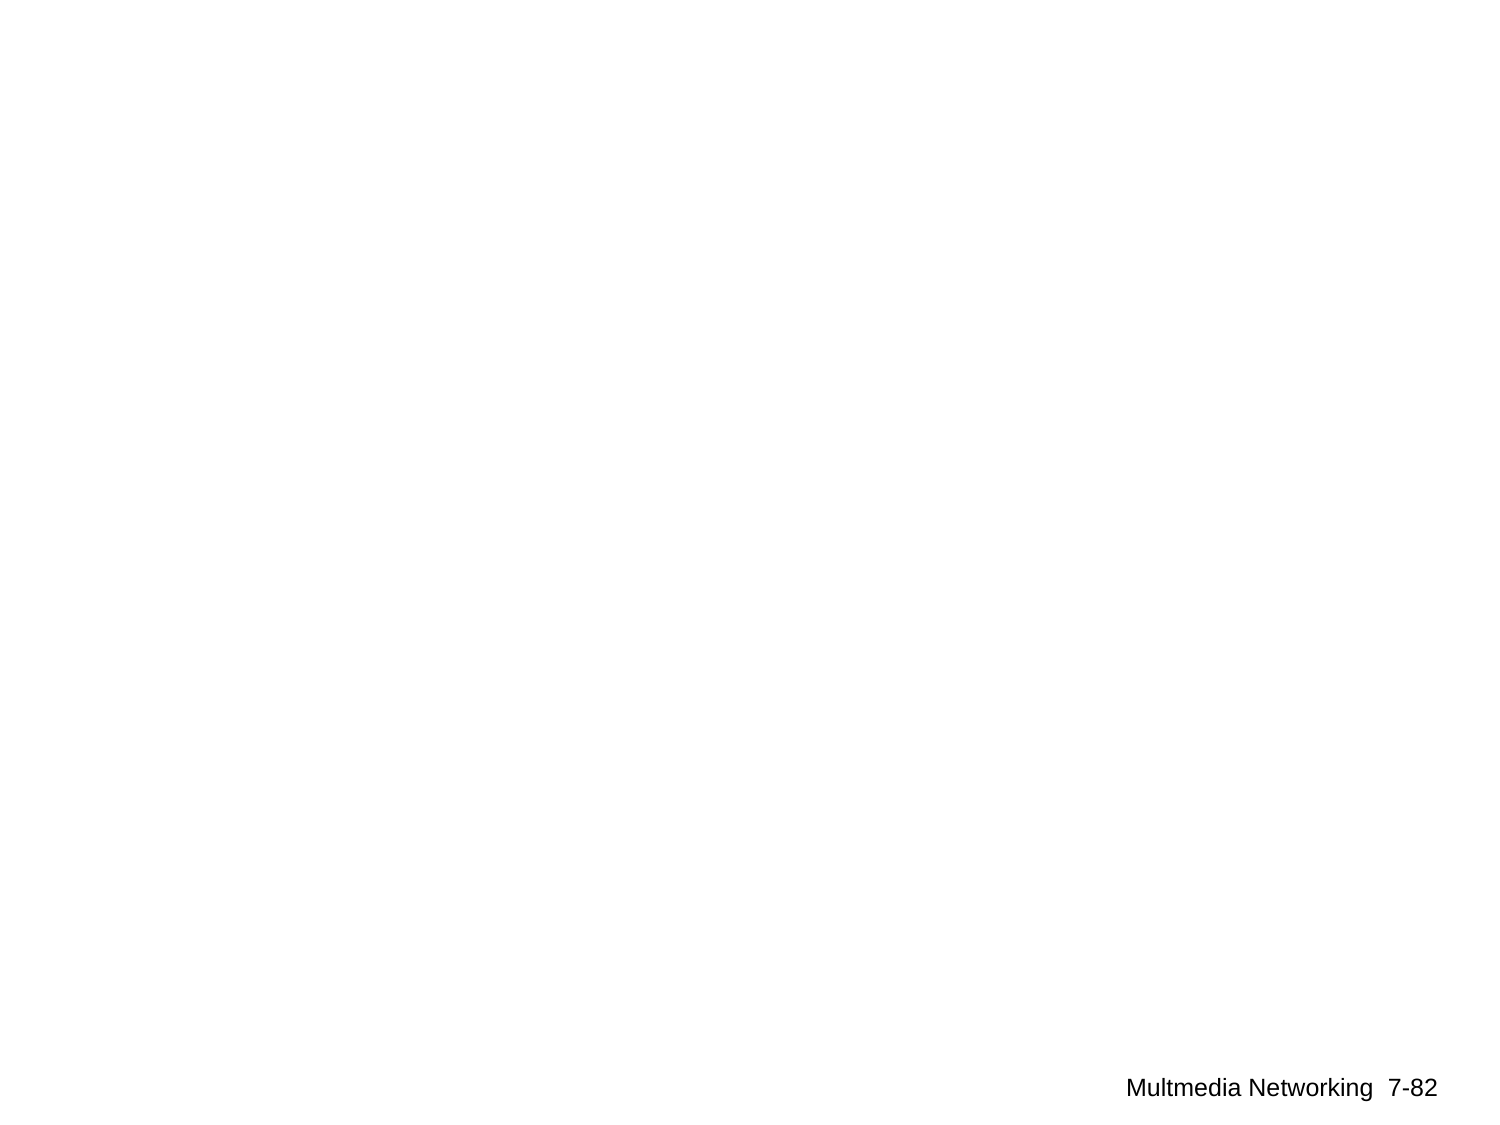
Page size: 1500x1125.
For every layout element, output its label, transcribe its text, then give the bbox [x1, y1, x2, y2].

slide_number 7-82 [1342, 1064, 1454, 1125]
footer Multmedia Networking [914, 1064, 1342, 1125]
